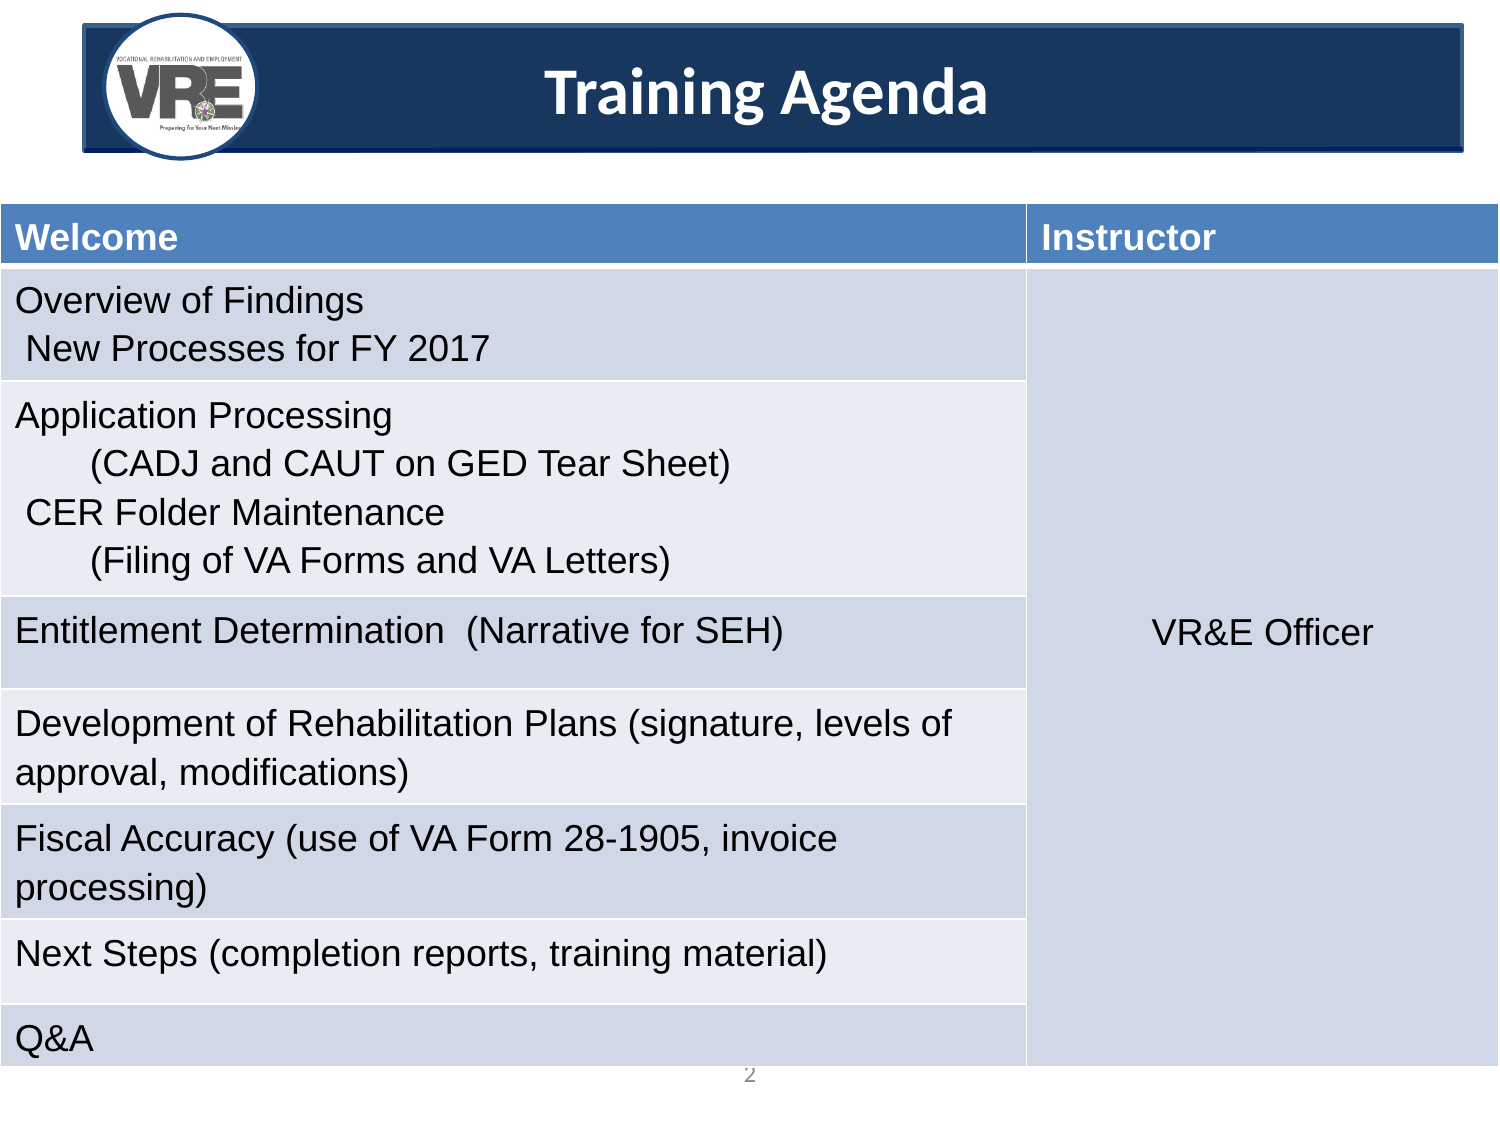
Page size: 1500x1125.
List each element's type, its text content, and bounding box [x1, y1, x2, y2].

table_cell Application Processing (CADJ and CAUT on GED Tear Sheet) CER Folder Maintenance (Filing of VA Forms and VA Letters) [1, 382, 1026, 595]
table_cell Q&A [1, 1005, 1026, 1066]
table_cell Fiscal Accuracy (use of VA Form 28-1905, invoice processing) [1, 805, 1026, 918]
table_cell VR&E Officer [1027, 269, 1498, 1066]
title Training Agenda [87, 24, 1463, 150]
table_cell Next Steps (completion reports, training material) [1, 920, 1026, 1003]
table_header Welcome [1, 204, 1026, 263]
slide_number 2 [575, 1068, 925, 1103]
table_cell Entitlement Determination (Narrative for SEH) [1, 597, 1026, 688]
table_cell Development of Rehabilitation Plans (signature, levels of approval, modifications) [1, 690, 1026, 803]
table_cell Overview of Findings New Processes for FY 2017 [1, 269, 1026, 380]
table_header Instructor [1027, 204, 1498, 263]
